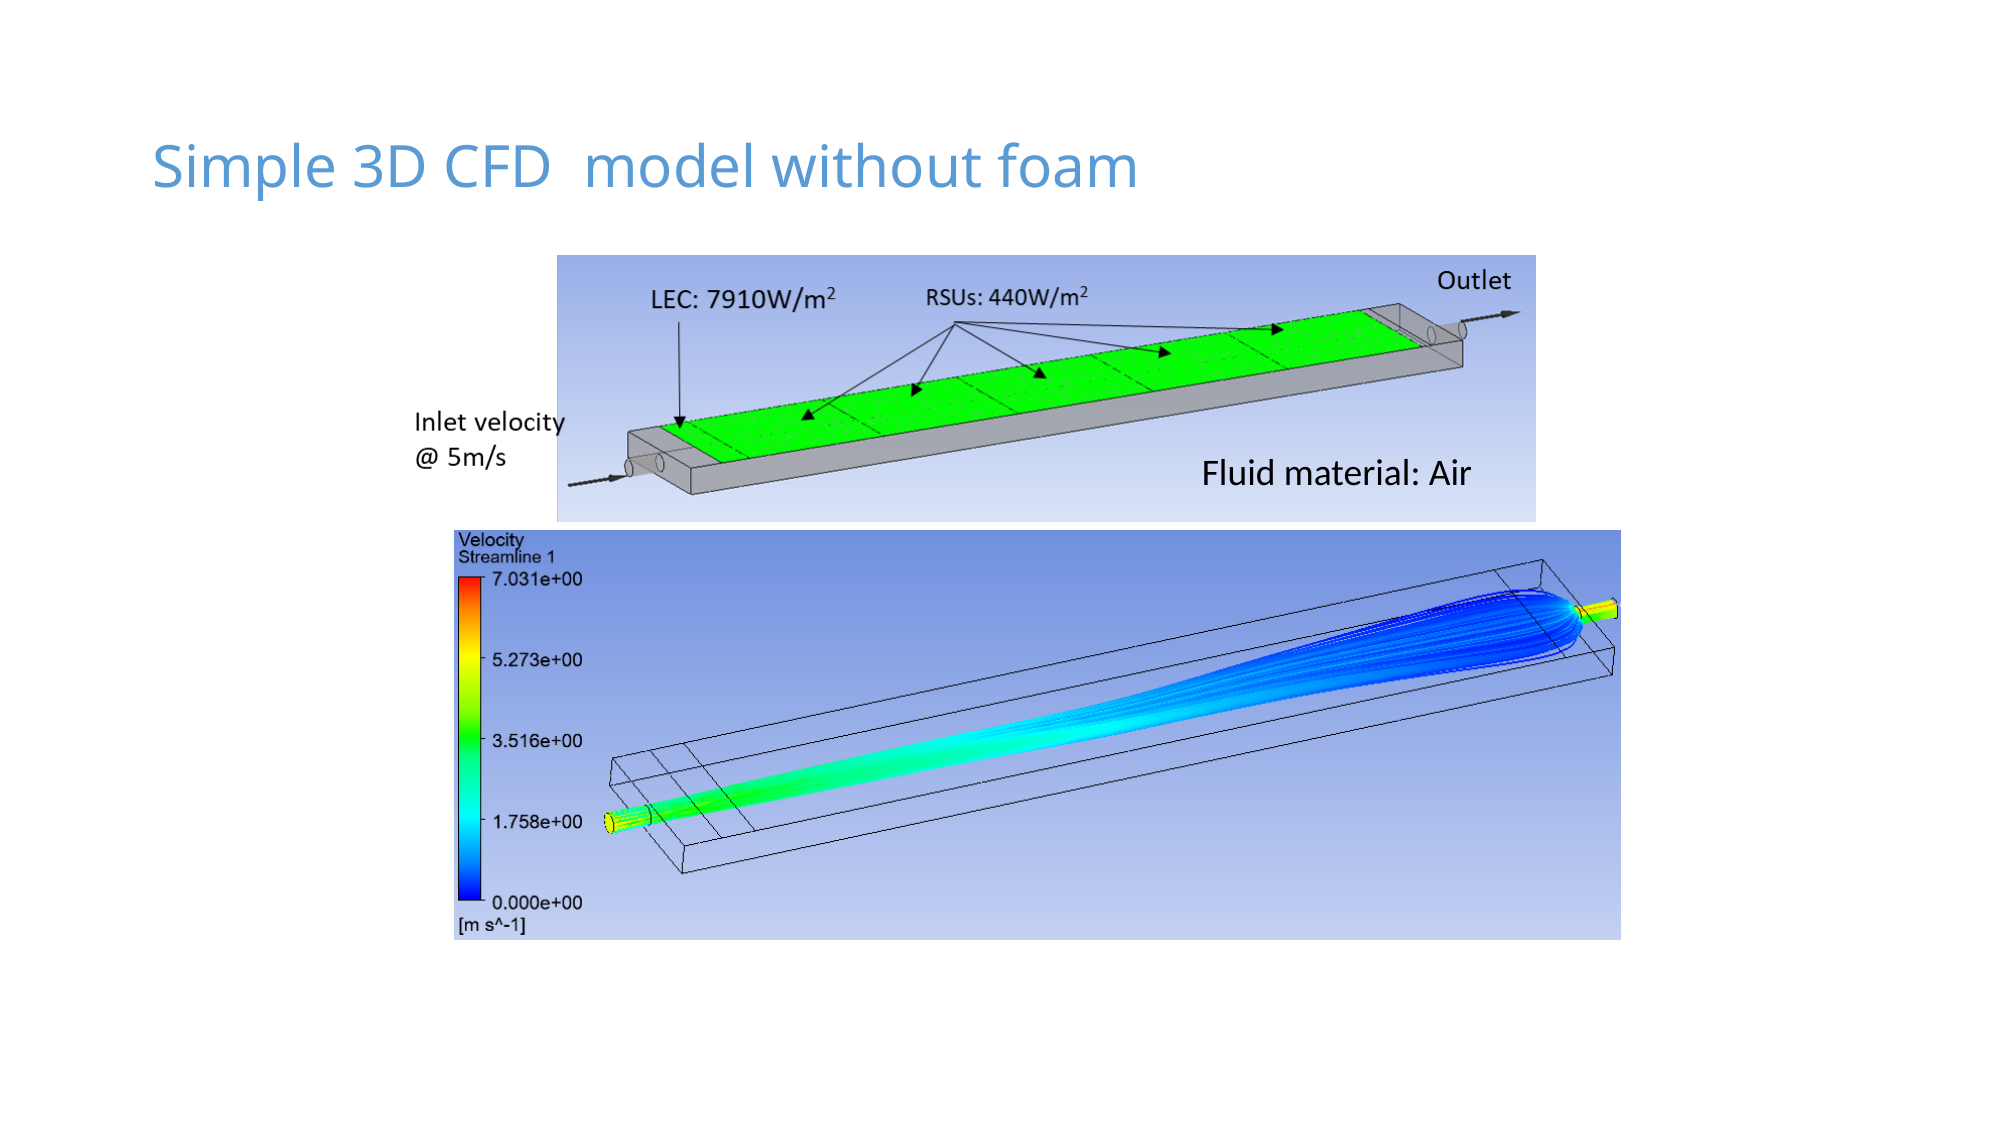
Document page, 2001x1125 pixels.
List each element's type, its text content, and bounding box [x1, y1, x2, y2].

title Simple 3D CFD model without foam [137, 59, 1863, 278]
picture [452, 530, 1621, 940]
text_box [396, 253, 1536, 522]
